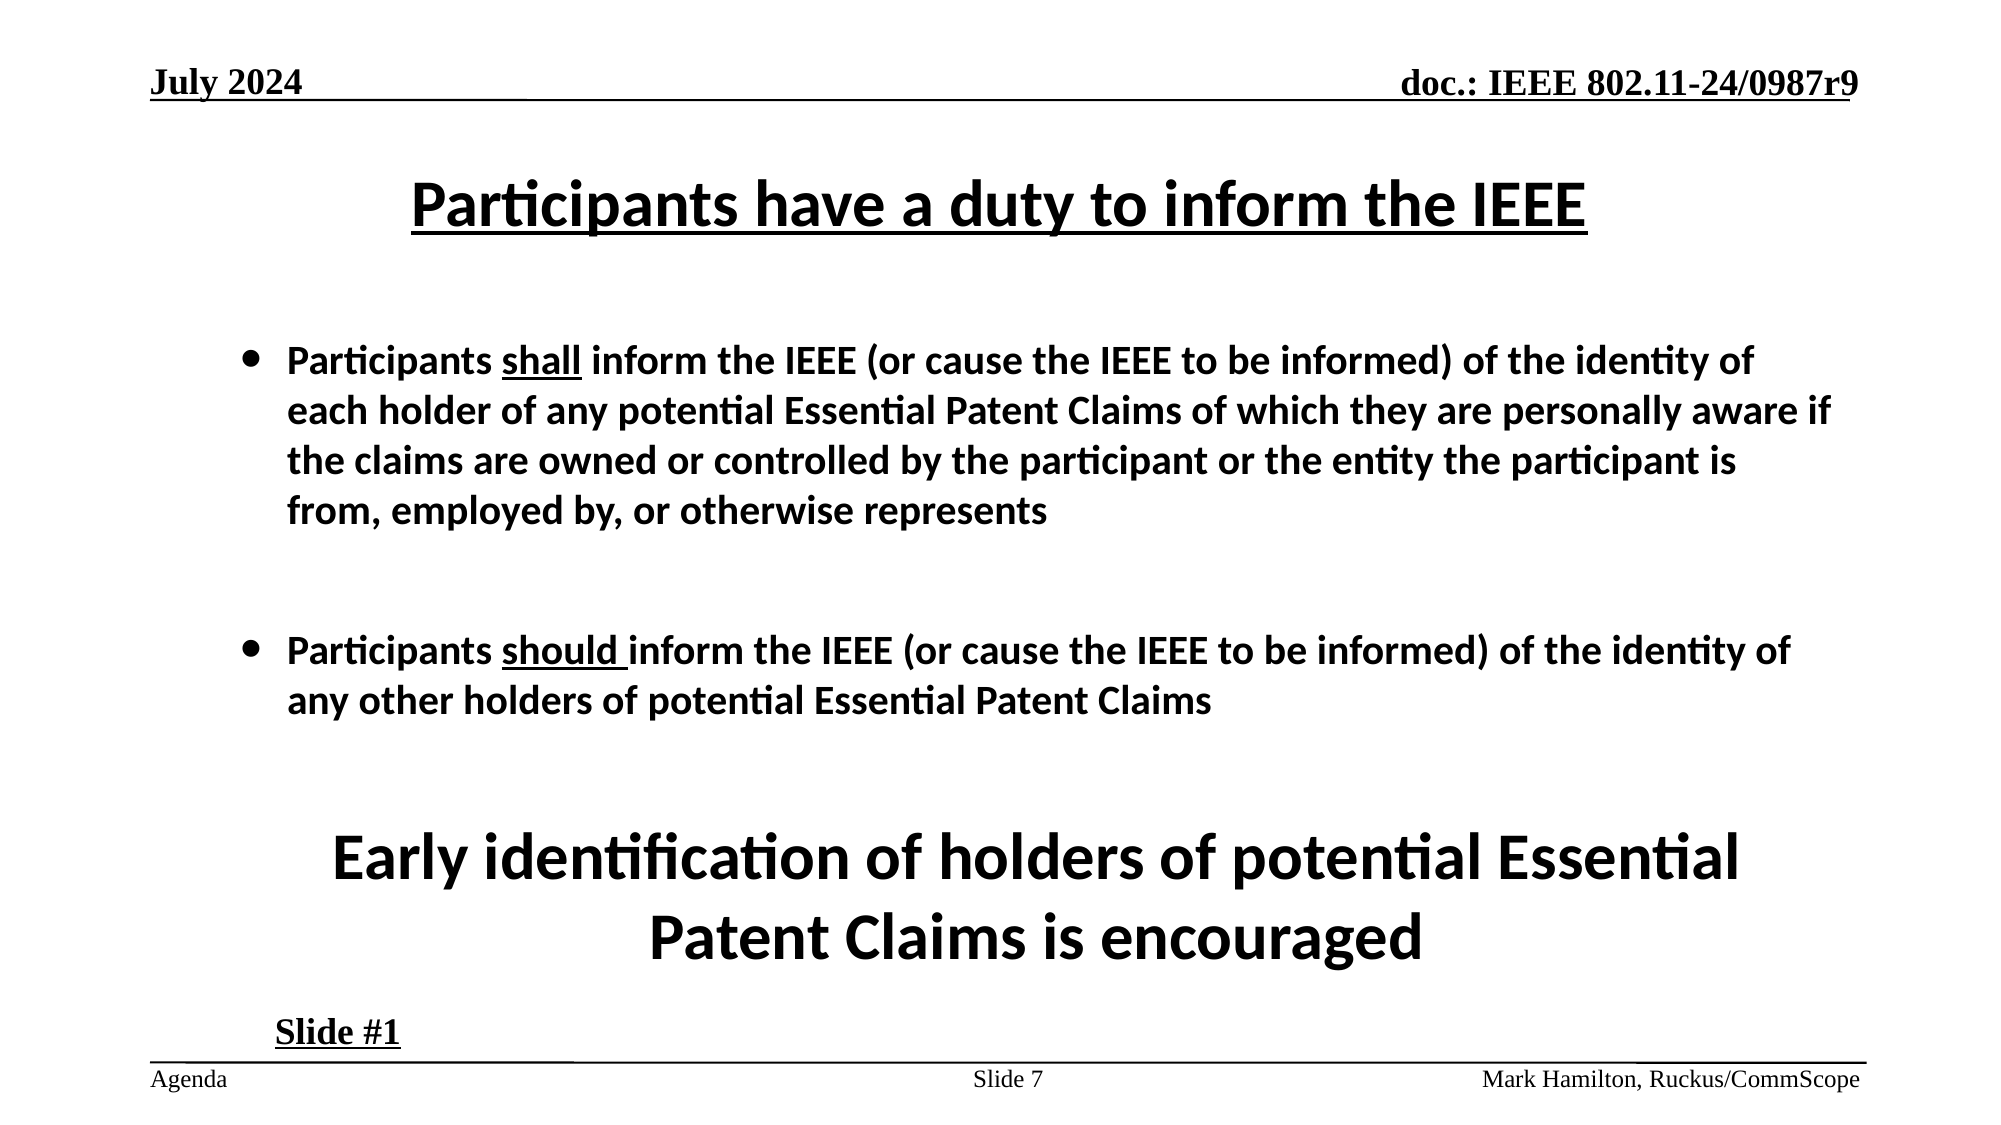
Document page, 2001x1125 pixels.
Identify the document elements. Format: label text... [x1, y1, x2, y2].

slide_number Slide 7 [950, 1061, 1067, 1123]
text_box Slide #1 [260, 999, 417, 1060]
title Participants have a duty to inform the IEEE [149, 112, 1850, 288]
list Participants shall inform the IEEE (or cause the IEEE to be informed) of the identity of each holder of any potential Essential Patent Claims of which they are personally aware if the claims are owned or controlled by the participant or the entity the participant is from, employed by, or otherwise represents Participants should inform the IEEE (or cause the IEEE to be informed) of the identity of any other holders of potential Essential Patent Claims Early identification of holders of potential Essential Patent Claims is encouraged [149, 324, 1850, 1000]
